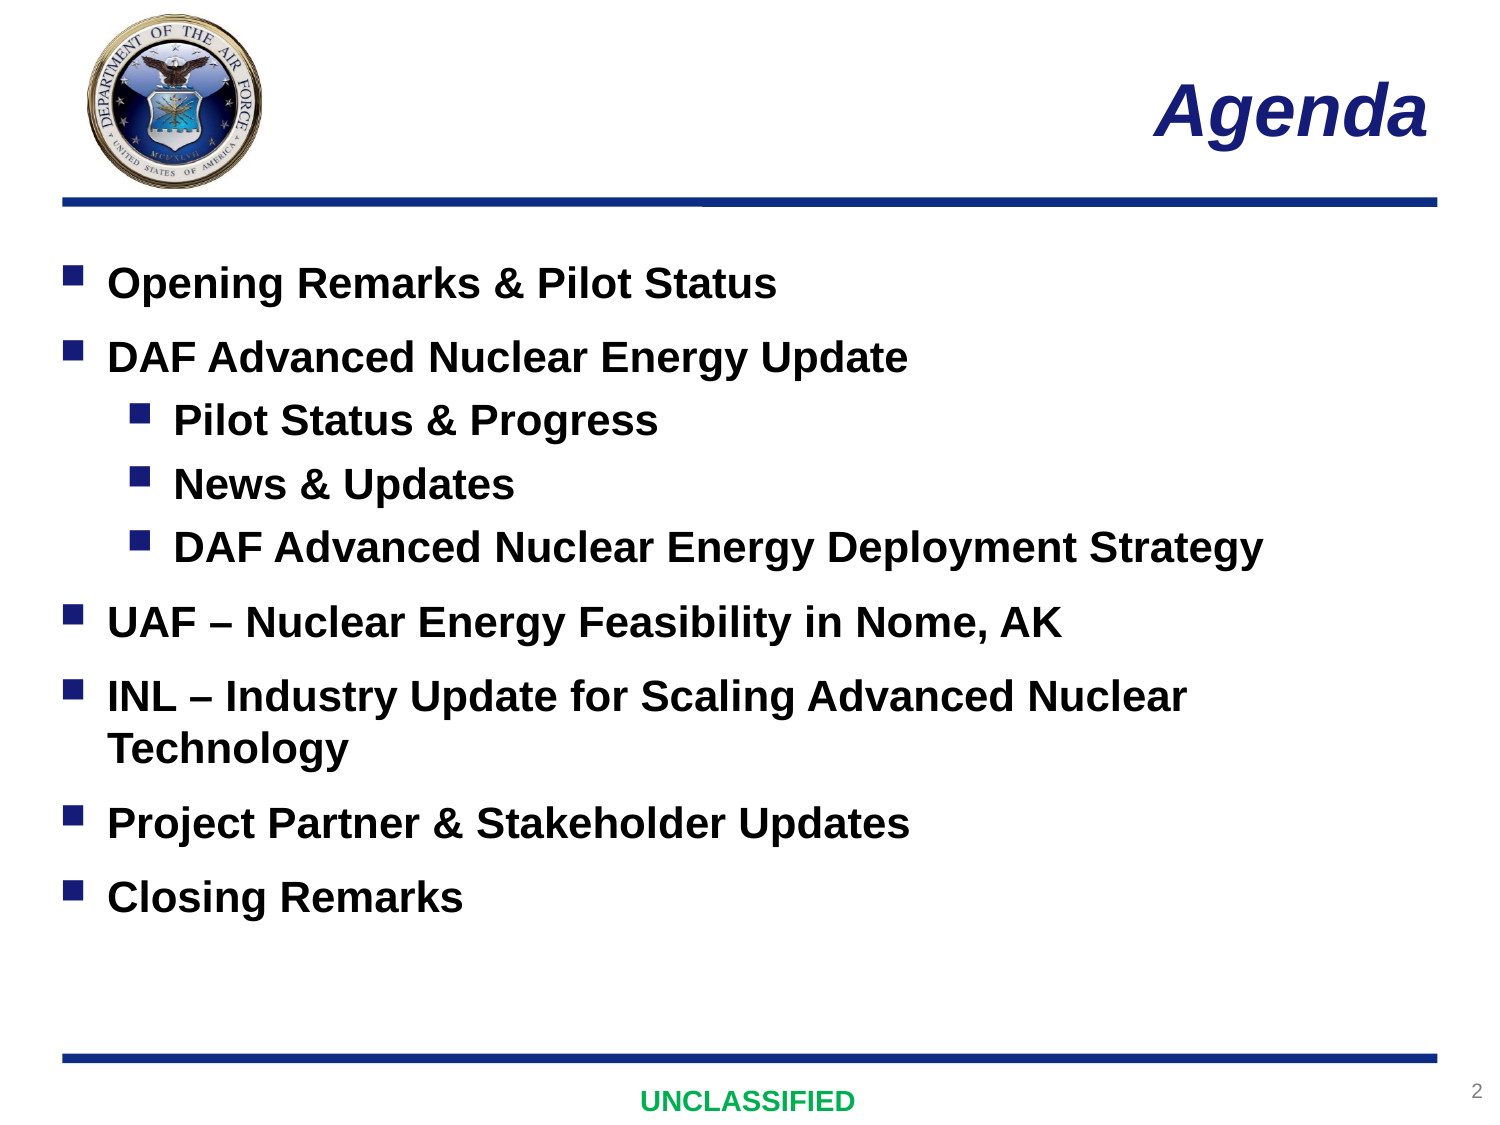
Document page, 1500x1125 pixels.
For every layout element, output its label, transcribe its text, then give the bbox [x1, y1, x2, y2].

title Agenda [272, 12, 1445, 200]
text_box UNCLASSIFIED [625, 1074, 875, 1125]
picture [87, 14, 262, 189]
slide_number 2 [1310, 1070, 1499, 1121]
list Opening Remarks & Pilot Status DAF Advanced Nuclear Energy Update Pilot Status & Progress News & Updates DAF Advanced Nuclear Energy Deployment Strategy UAF – Nuclear Energy Feasibility in Nome, AK INL – Industry Update for Scaling Advanced Nuclear Technology Project Partner & Stakeholder Updates Closing Remarks [45, 246, 1423, 1025]
